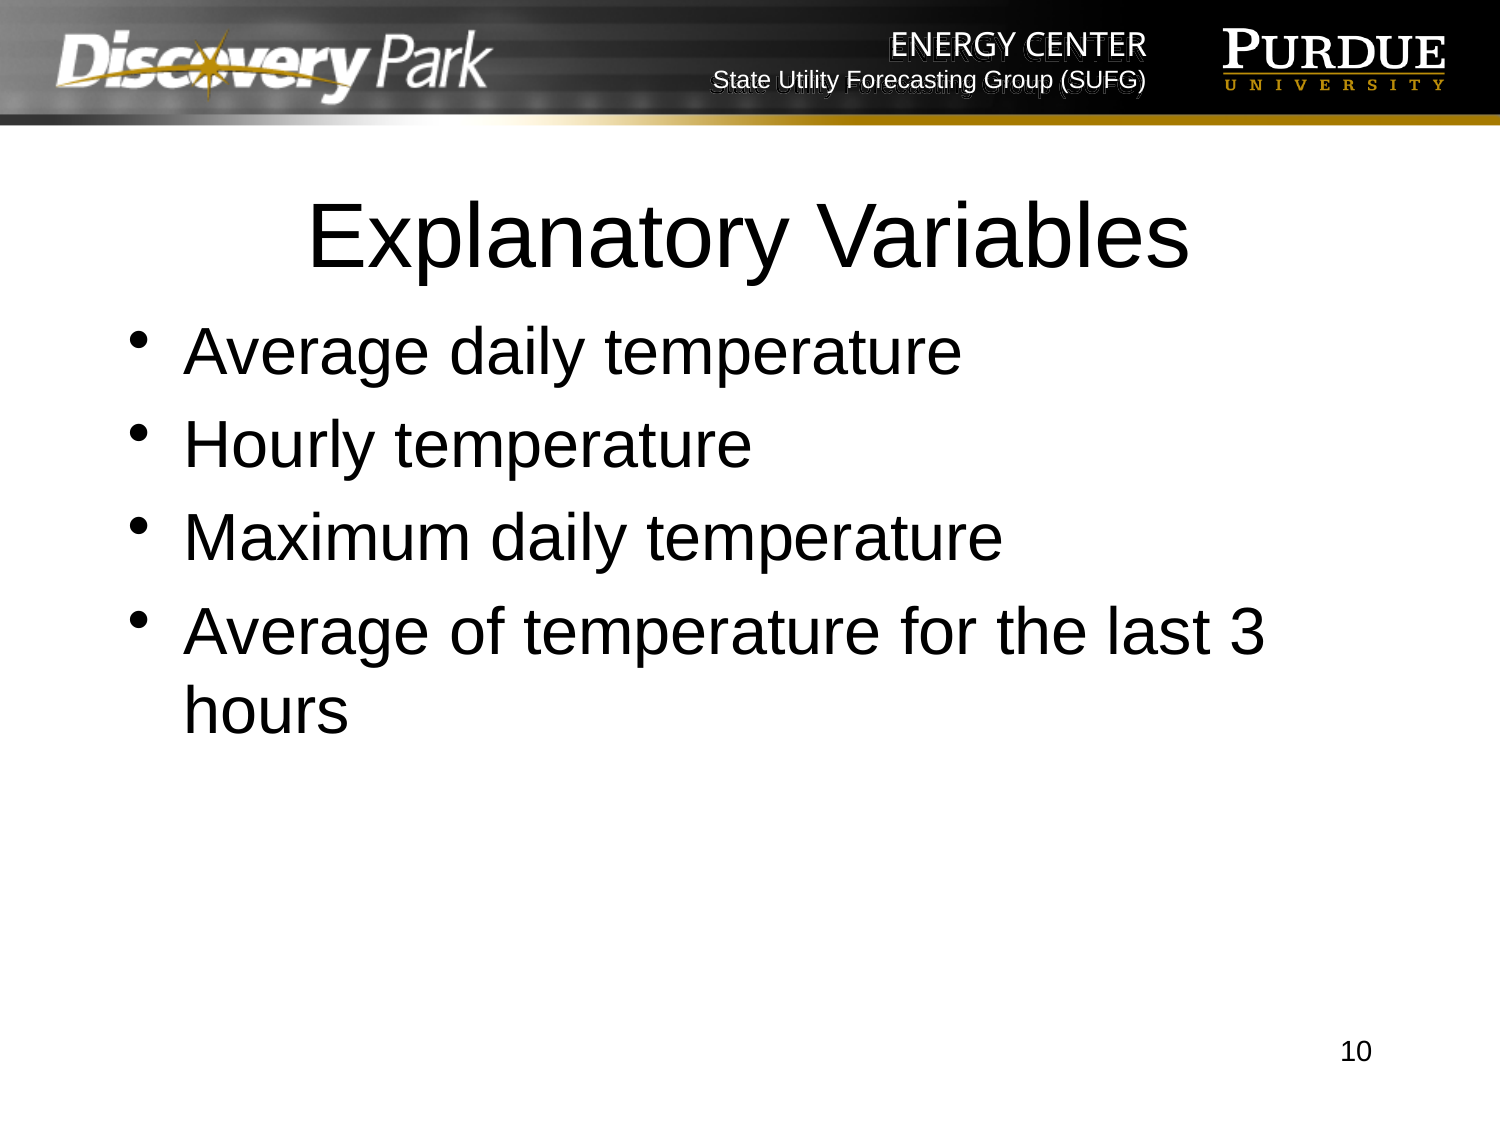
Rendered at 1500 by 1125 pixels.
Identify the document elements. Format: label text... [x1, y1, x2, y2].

slide_number 10 [1074, 1025, 1388, 1100]
title Explanatory Variables [112, 137, 1388, 299]
picture [0, 0, 1500, 1125]
list Average daily temperature Hourly temperature Maximum daily temperature Average of temperature for the last 3 hours [112, 299, 1388, 1075]
